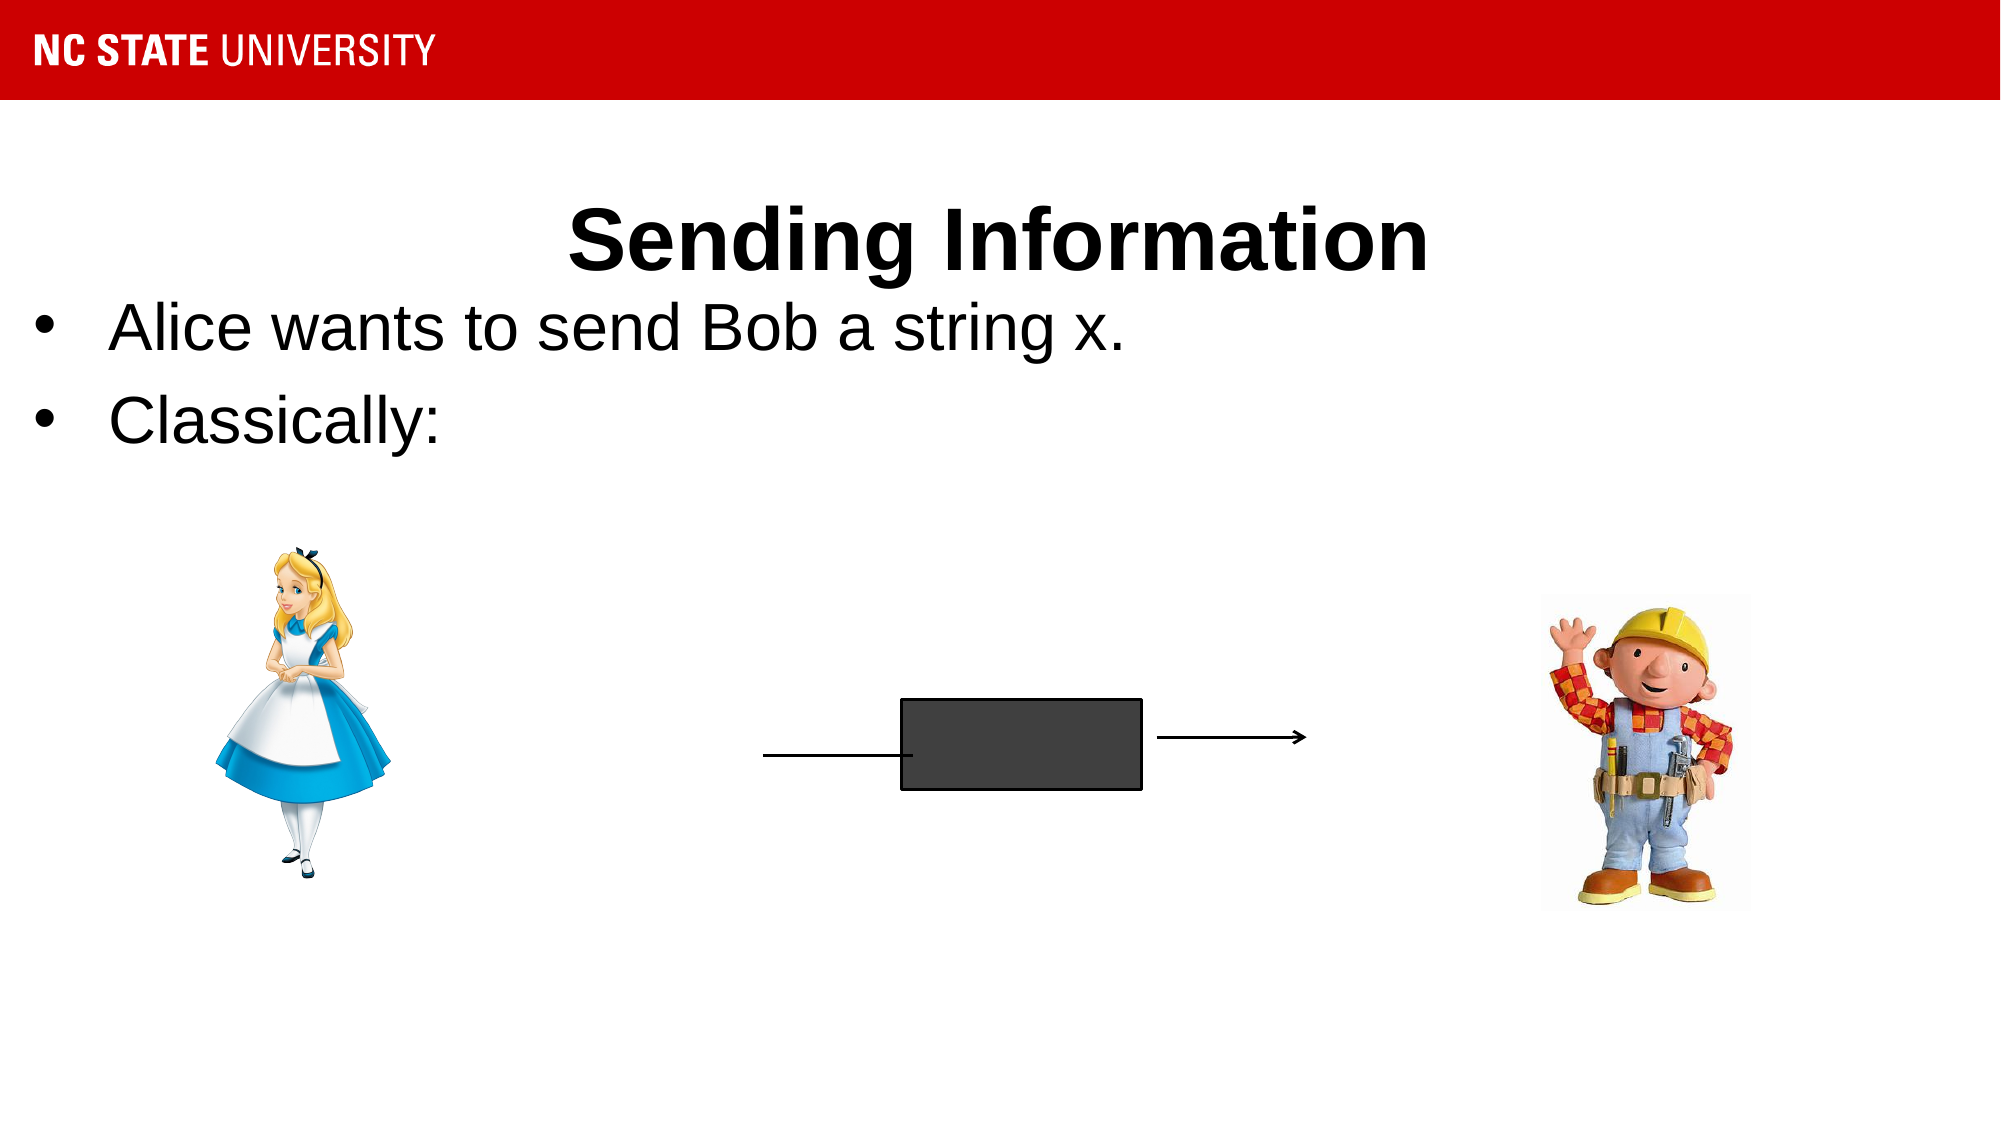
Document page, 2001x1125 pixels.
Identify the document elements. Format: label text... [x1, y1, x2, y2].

title Sending Information [99, 147, 1900, 276]
text_box [899, 698, 1144, 792]
picture [211, 545, 393, 883]
picture [0, 0, 2001, 100]
picture [1540, 593, 1751, 912]
list Alice wants to send Bob a string x. Classically: [18, 276, 1945, 990]
